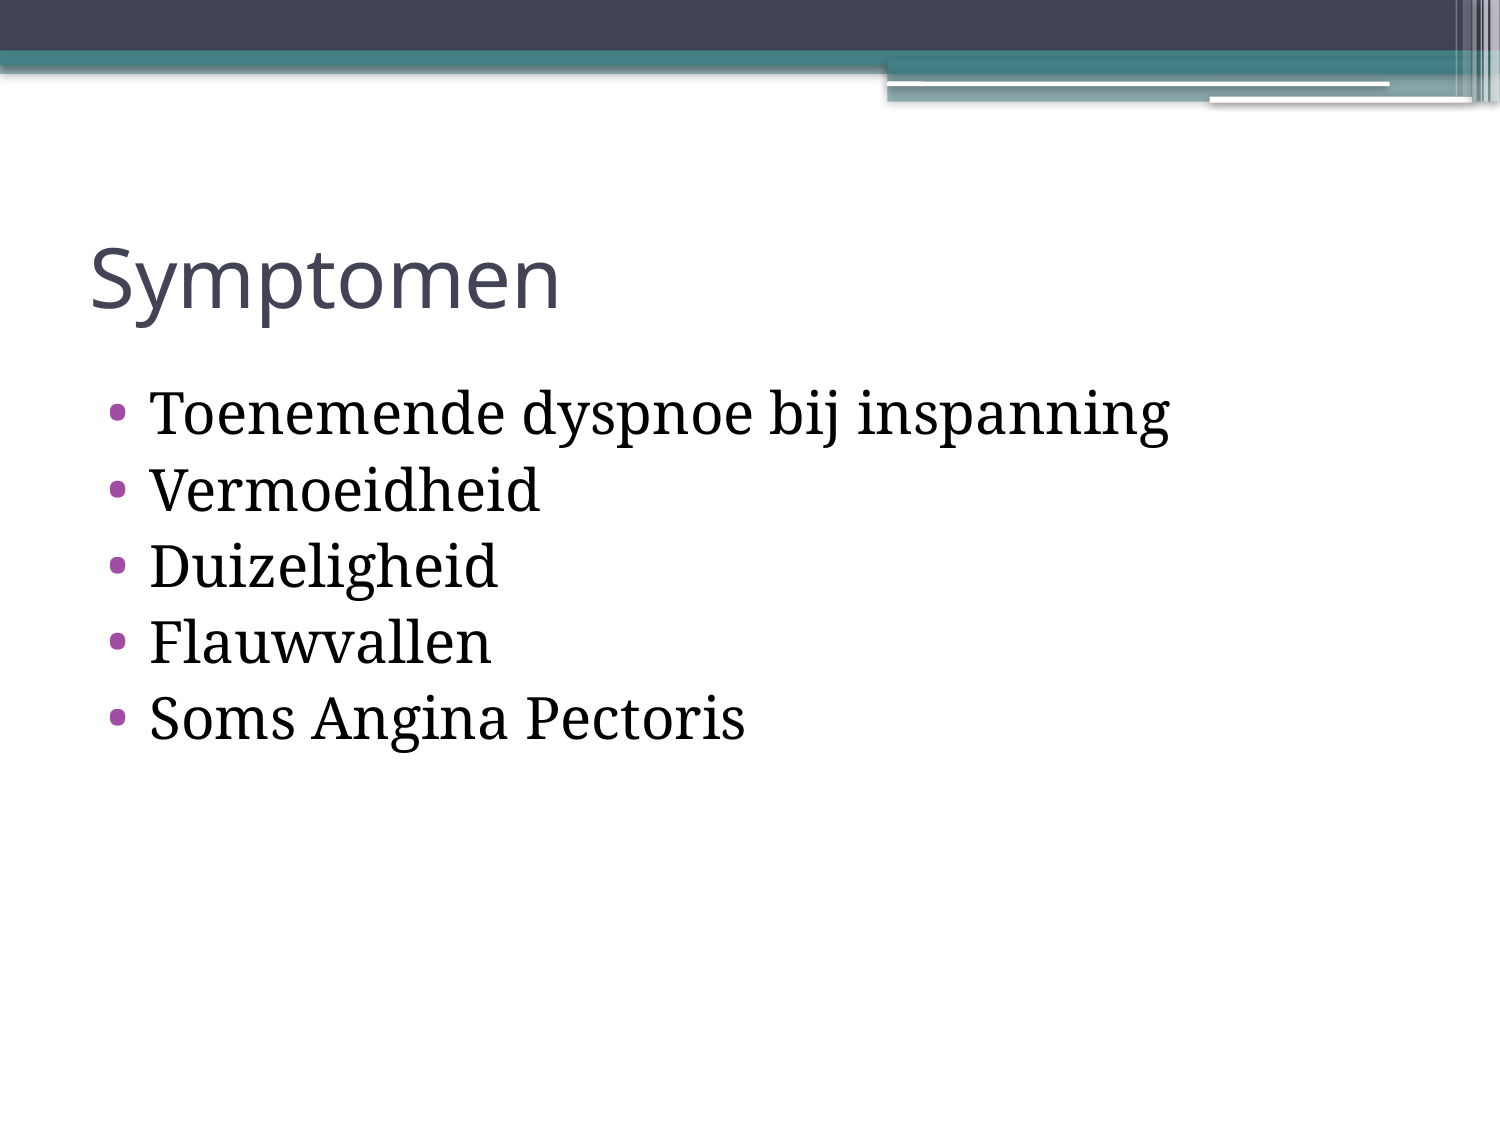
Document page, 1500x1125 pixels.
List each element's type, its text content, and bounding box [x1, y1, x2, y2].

title Symptomen [75, 187, 1425, 363]
list Toenemende dyspnoe bij inspanning Vermoeidheid Duizeligheid Flauwvallen Soms Angina Pectoris [75, 368, 1425, 1079]
